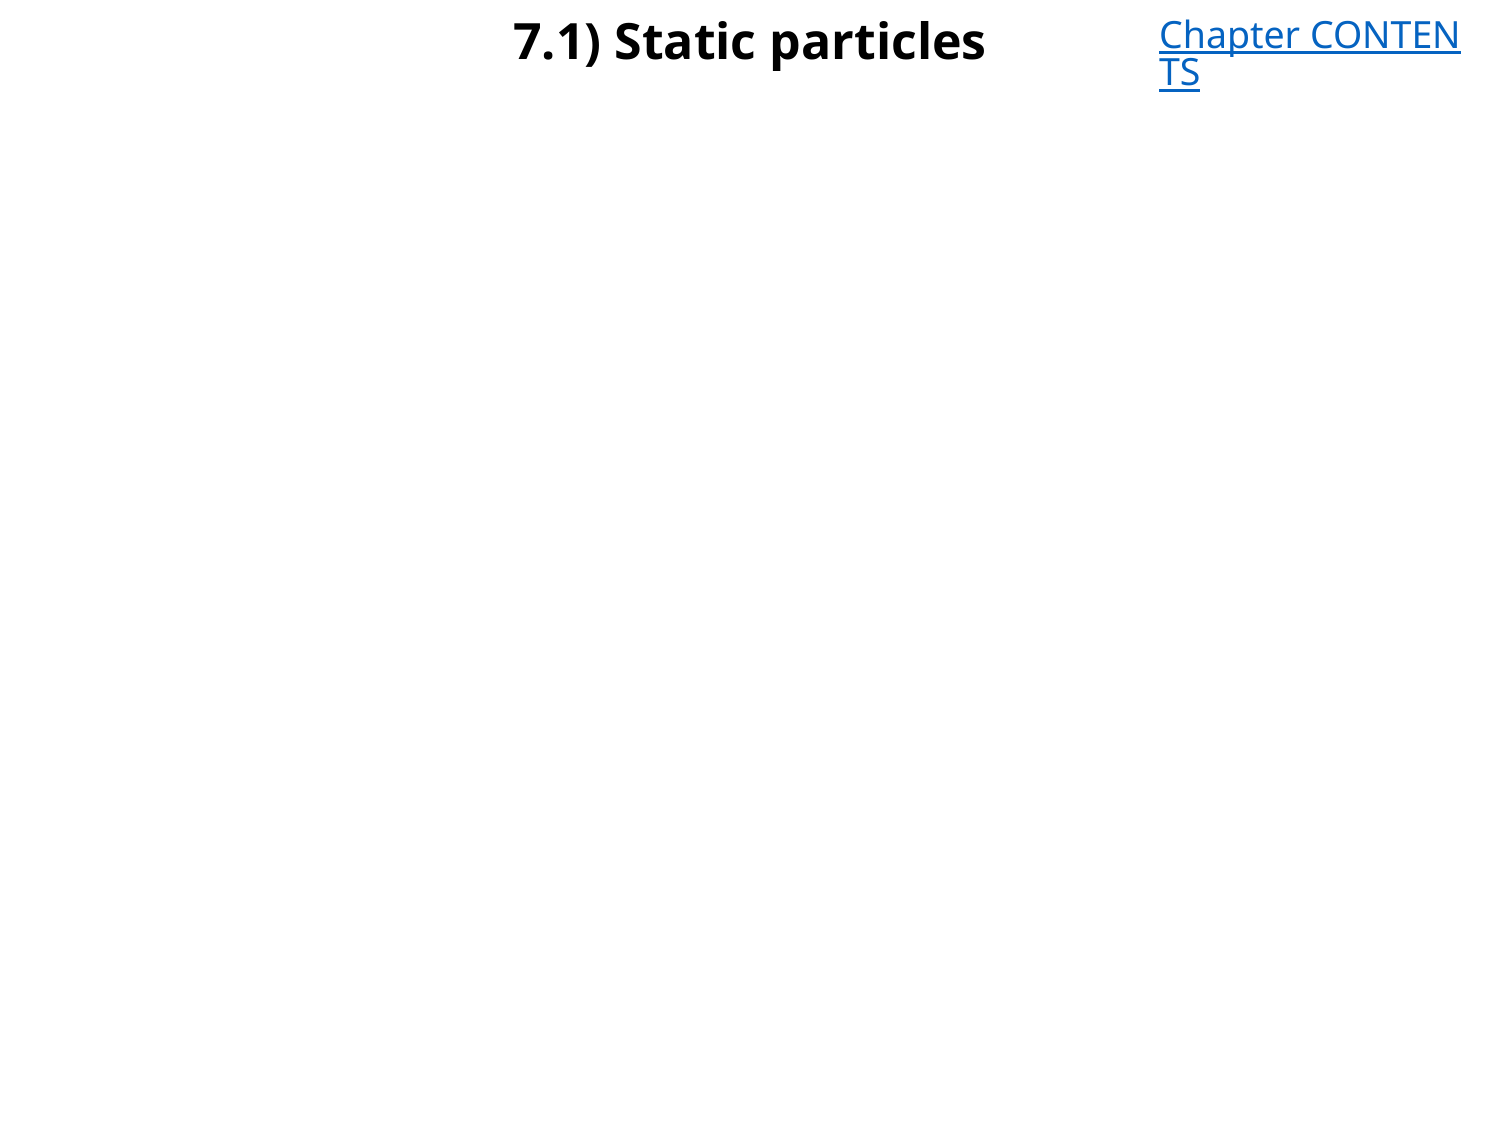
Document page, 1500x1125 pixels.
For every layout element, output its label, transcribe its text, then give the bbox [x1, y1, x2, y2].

title 7.1) Static particles [0, 0, 1500, 87]
text_box Chapter CONTENTS [1144, 3, 1491, 70]
